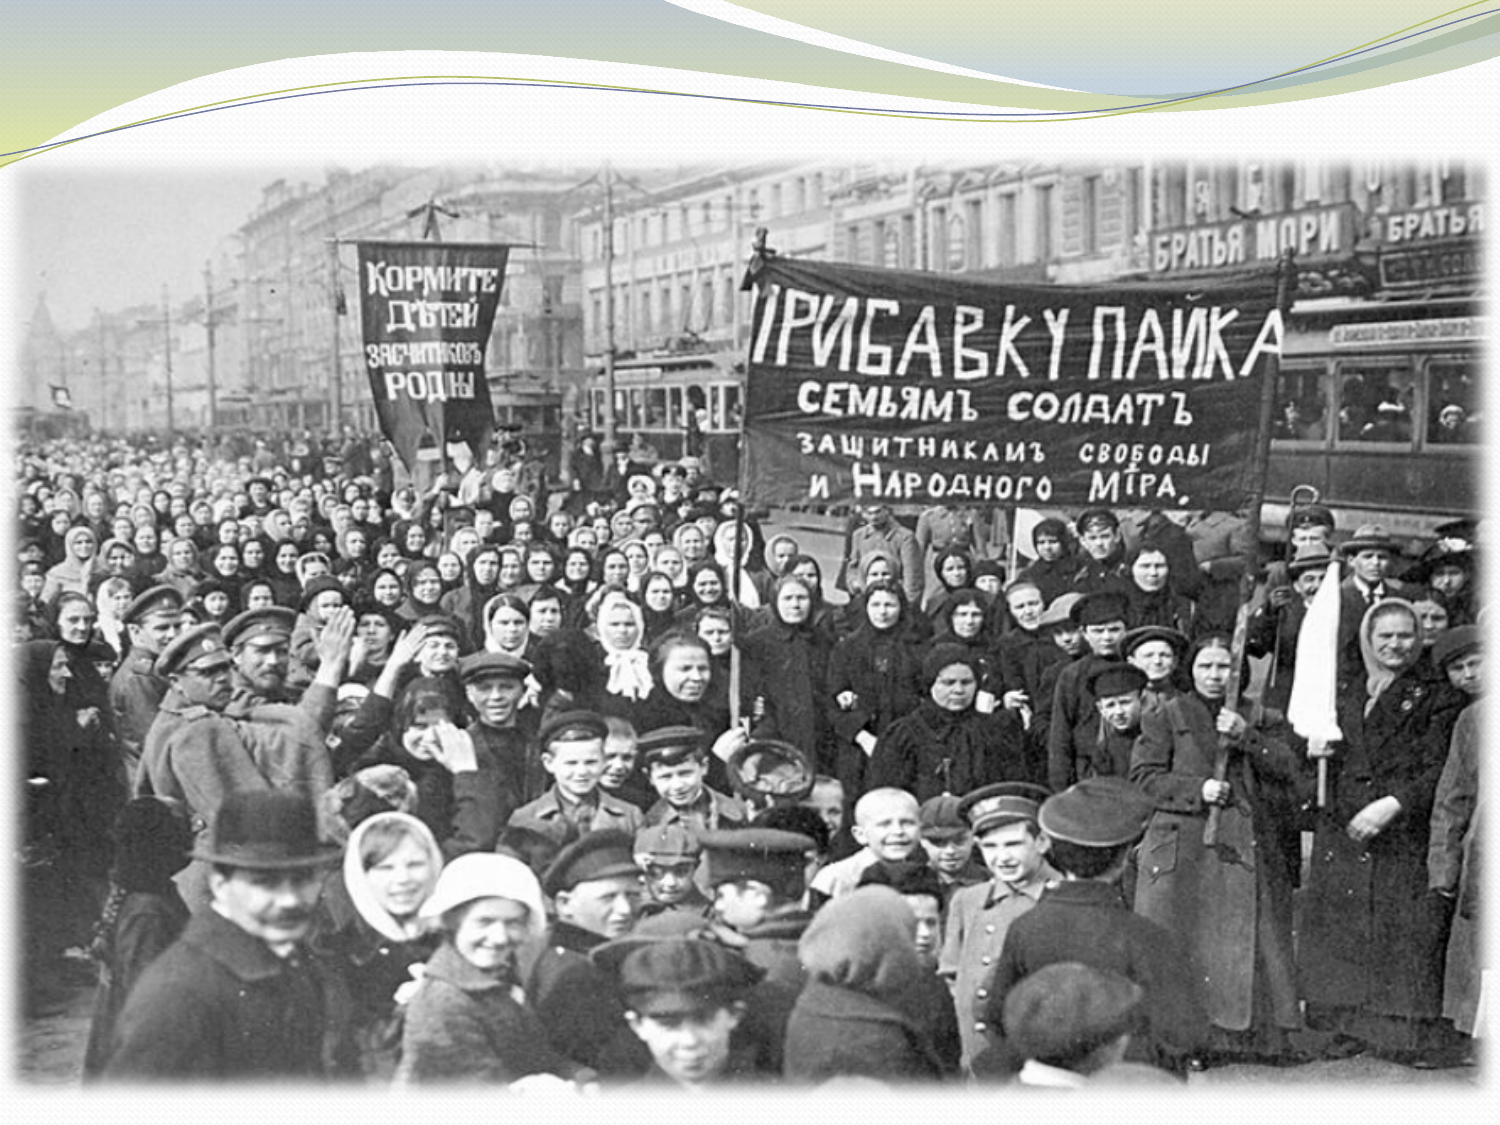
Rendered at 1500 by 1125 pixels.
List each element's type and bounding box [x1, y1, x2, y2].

list [0, 152, 1499, 1102]
